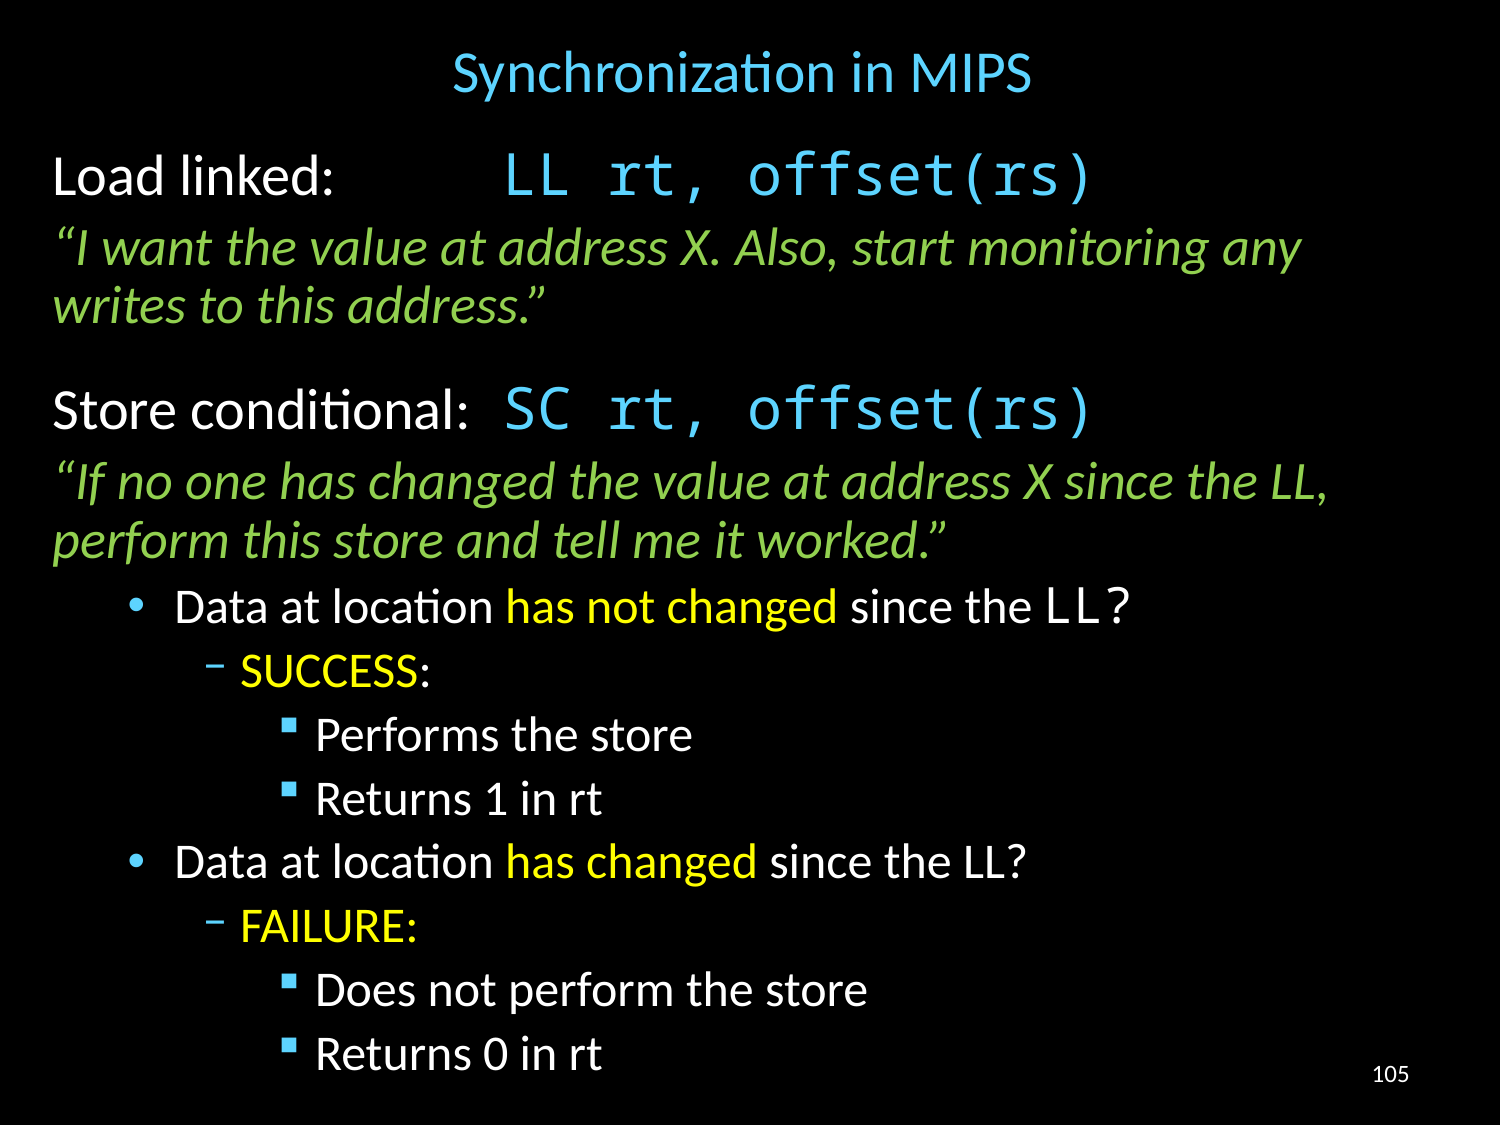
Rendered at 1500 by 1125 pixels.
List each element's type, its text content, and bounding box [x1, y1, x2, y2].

list Load linked: LL rt, offset(rs) “I want the value at address X. Also, start monitoring any writes to this address.” Store conditional: SC rt, offset(rs) “If no one has changed the value at address X since the LL, perform this store and tell me it worked.” Data at location has not changed since the LL? SUCCESS: Performs the store Returns 1 in rt Data at location has changed since the LL? FAILURE: Does not perform the store Returns 0 in rt [37, 137, 1463, 1100]
slide_number 105 [1074, 1042, 1425, 1103]
title Synchronization in MIPS [37, 24, 1463, 113]
